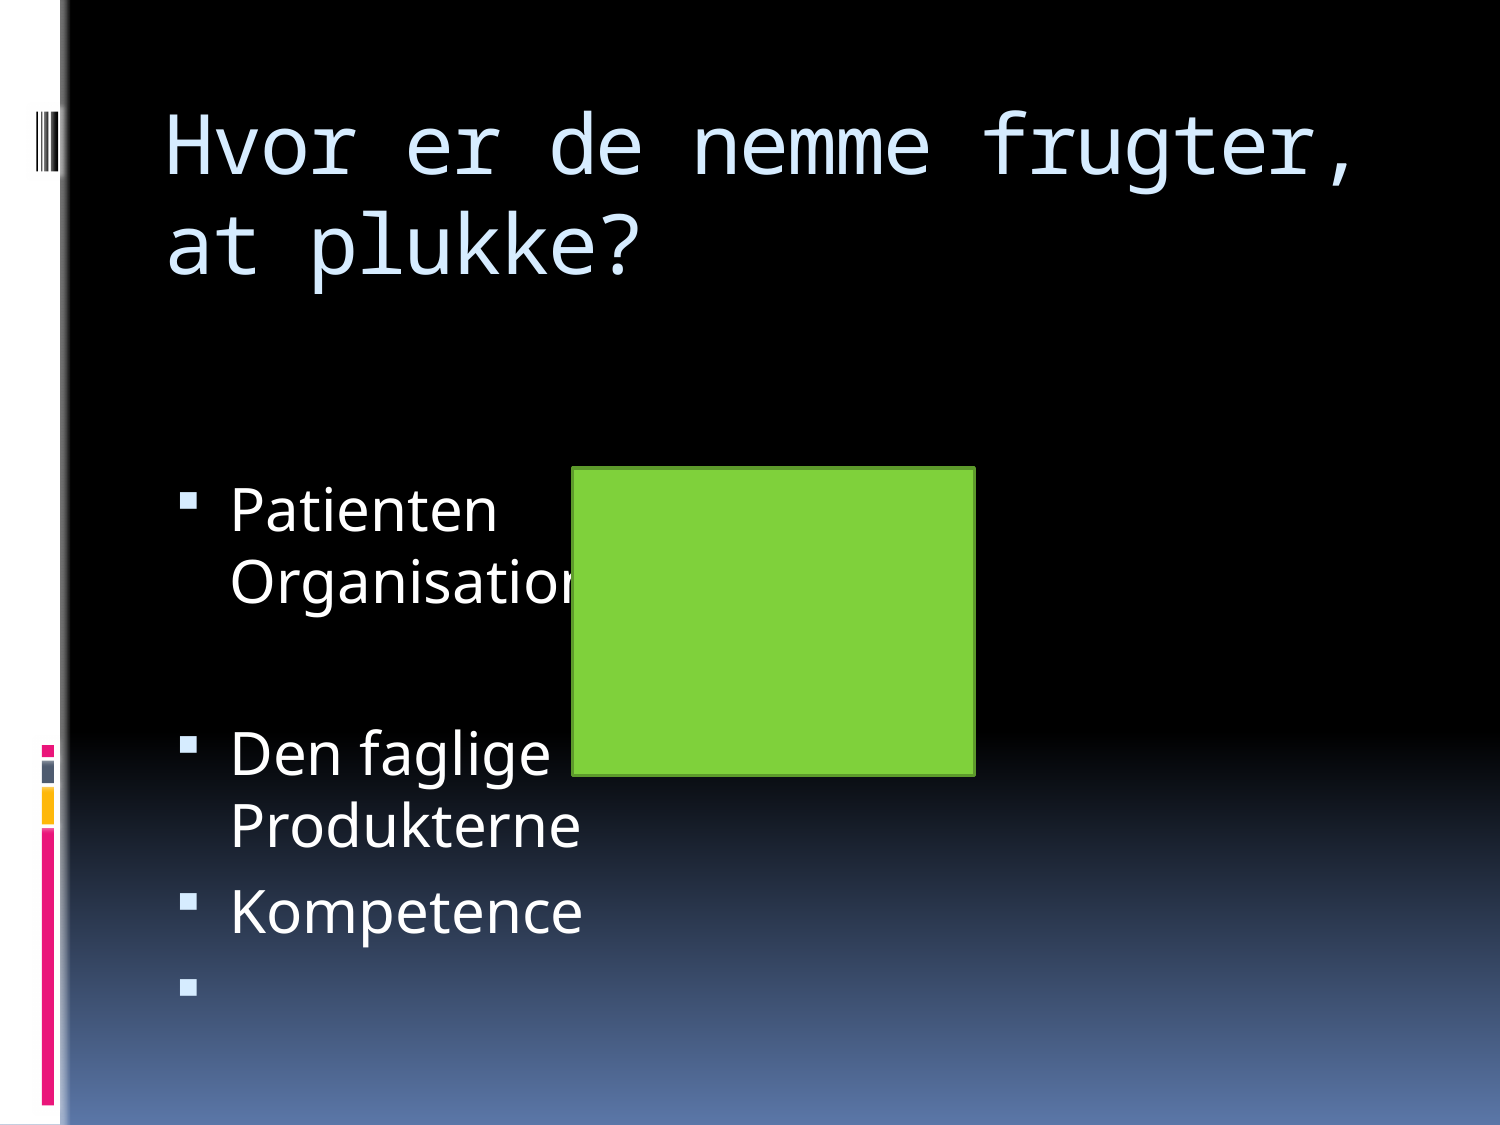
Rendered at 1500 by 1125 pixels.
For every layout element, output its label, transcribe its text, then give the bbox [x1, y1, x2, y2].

list Patienten Organisationen Den faglige Produkterne Kompetence [150, 292, 1425, 1043]
title Hvor er de nemme frugter, at plukke? [150, 83, 1425, 234]
text_box [571, 466, 976, 777]
